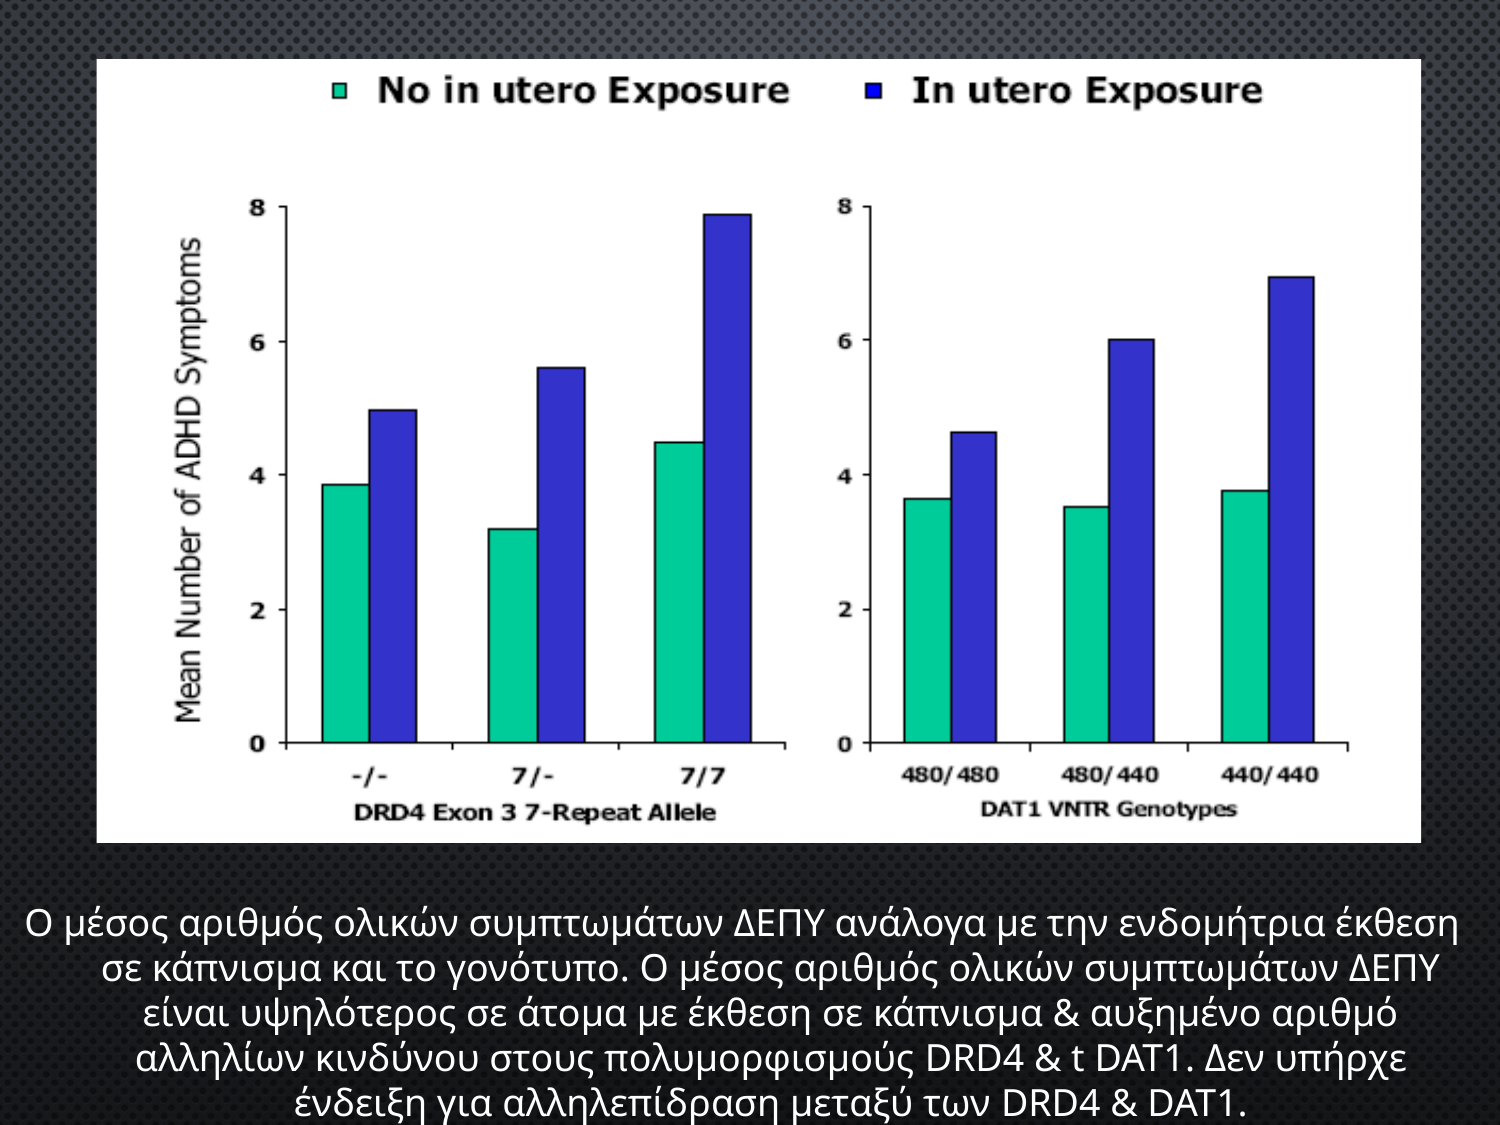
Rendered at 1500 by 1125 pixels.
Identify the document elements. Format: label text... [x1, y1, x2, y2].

text_box O μέσος αριθμός ολικών συμπτωμάτων ΔΕΠΥ ανάλογα με την ενδομήτρια έκθεση σε κάπνισμα και το γονότυπο. Ο μέσος αριθμός ολικών συμπτωμάτων ΔΕΠΥ είναι υψηλότερος σε άτομα με έκθεση σε κάπνισμα & αυξημένο αριθμό αλληλίων κινδύνου στους πολυμορφισμούς DRD4 & t DAT1. Δεν υπήρχε ένδειξη για αλληλεπίδραση μεταξύ των DRD4 & DAT1. [0, 891, 1486, 1125]
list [96, 59, 1422, 843]
